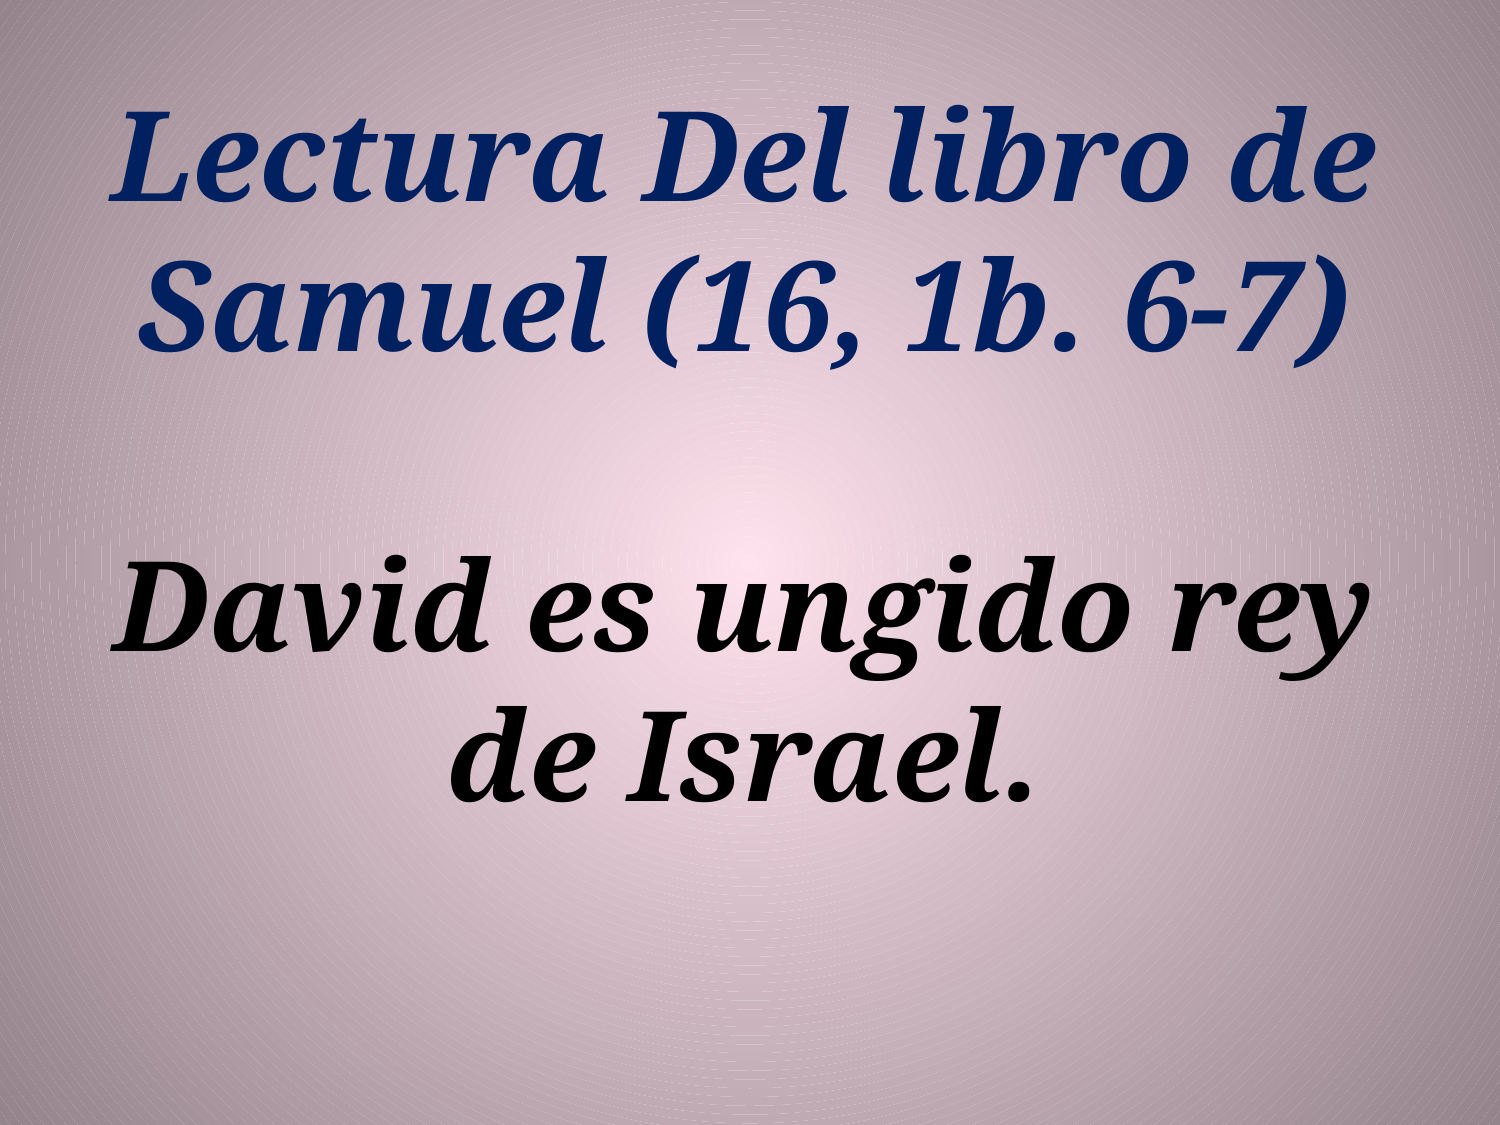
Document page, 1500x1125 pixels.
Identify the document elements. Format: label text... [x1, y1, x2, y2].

text_box [24, 37, 588, 153]
text_box Lectura Del libro de Samuel (16, 1b. 6-7) David es ungido rey de Israel. [35, 69, 1454, 834]
